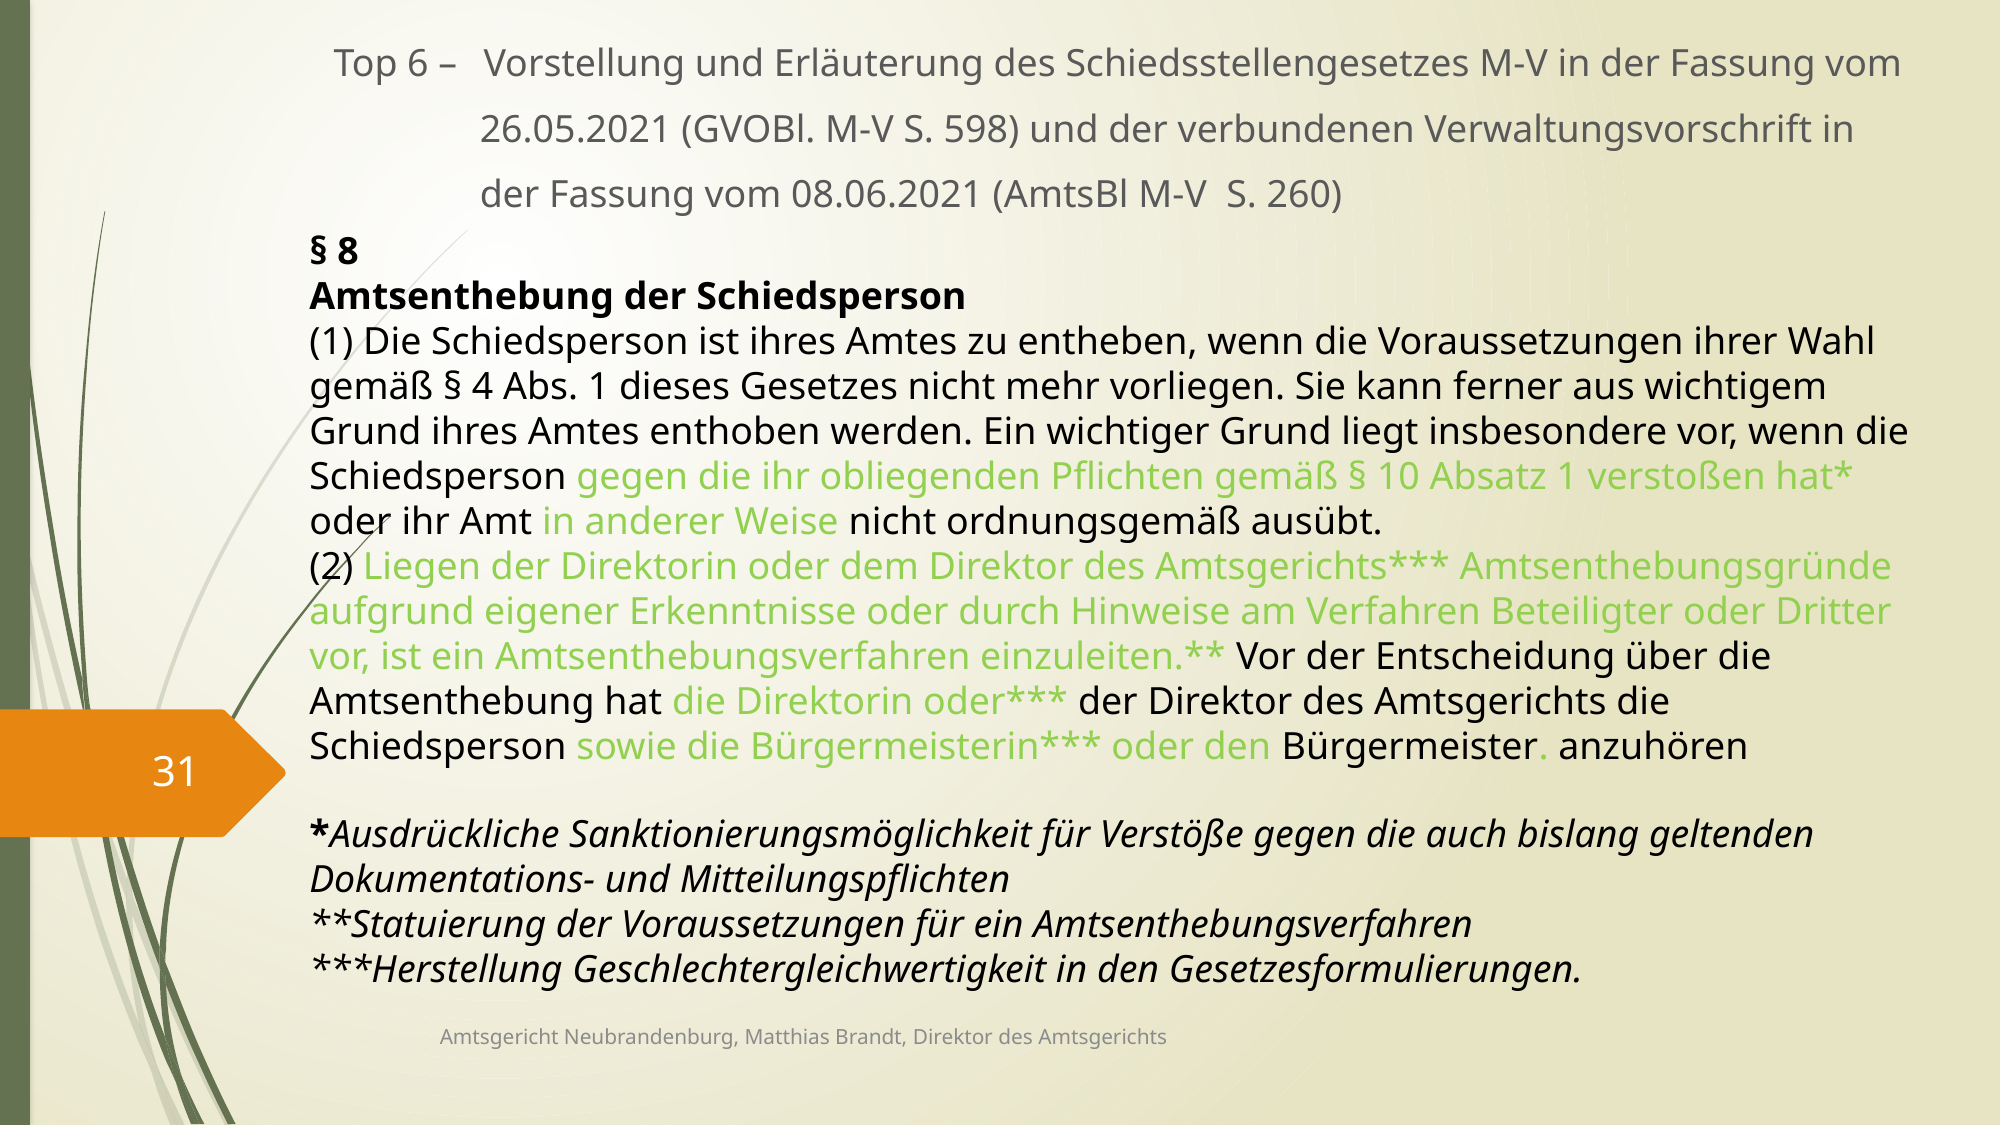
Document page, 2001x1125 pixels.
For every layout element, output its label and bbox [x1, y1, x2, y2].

footer [424, 1006, 1675, 1067]
text_box [294, 219, 1937, 775]
slide_number [87, 743, 216, 803]
text_box [294, 802, 1912, 998]
subtitle [318, 31, 1937, 166]
